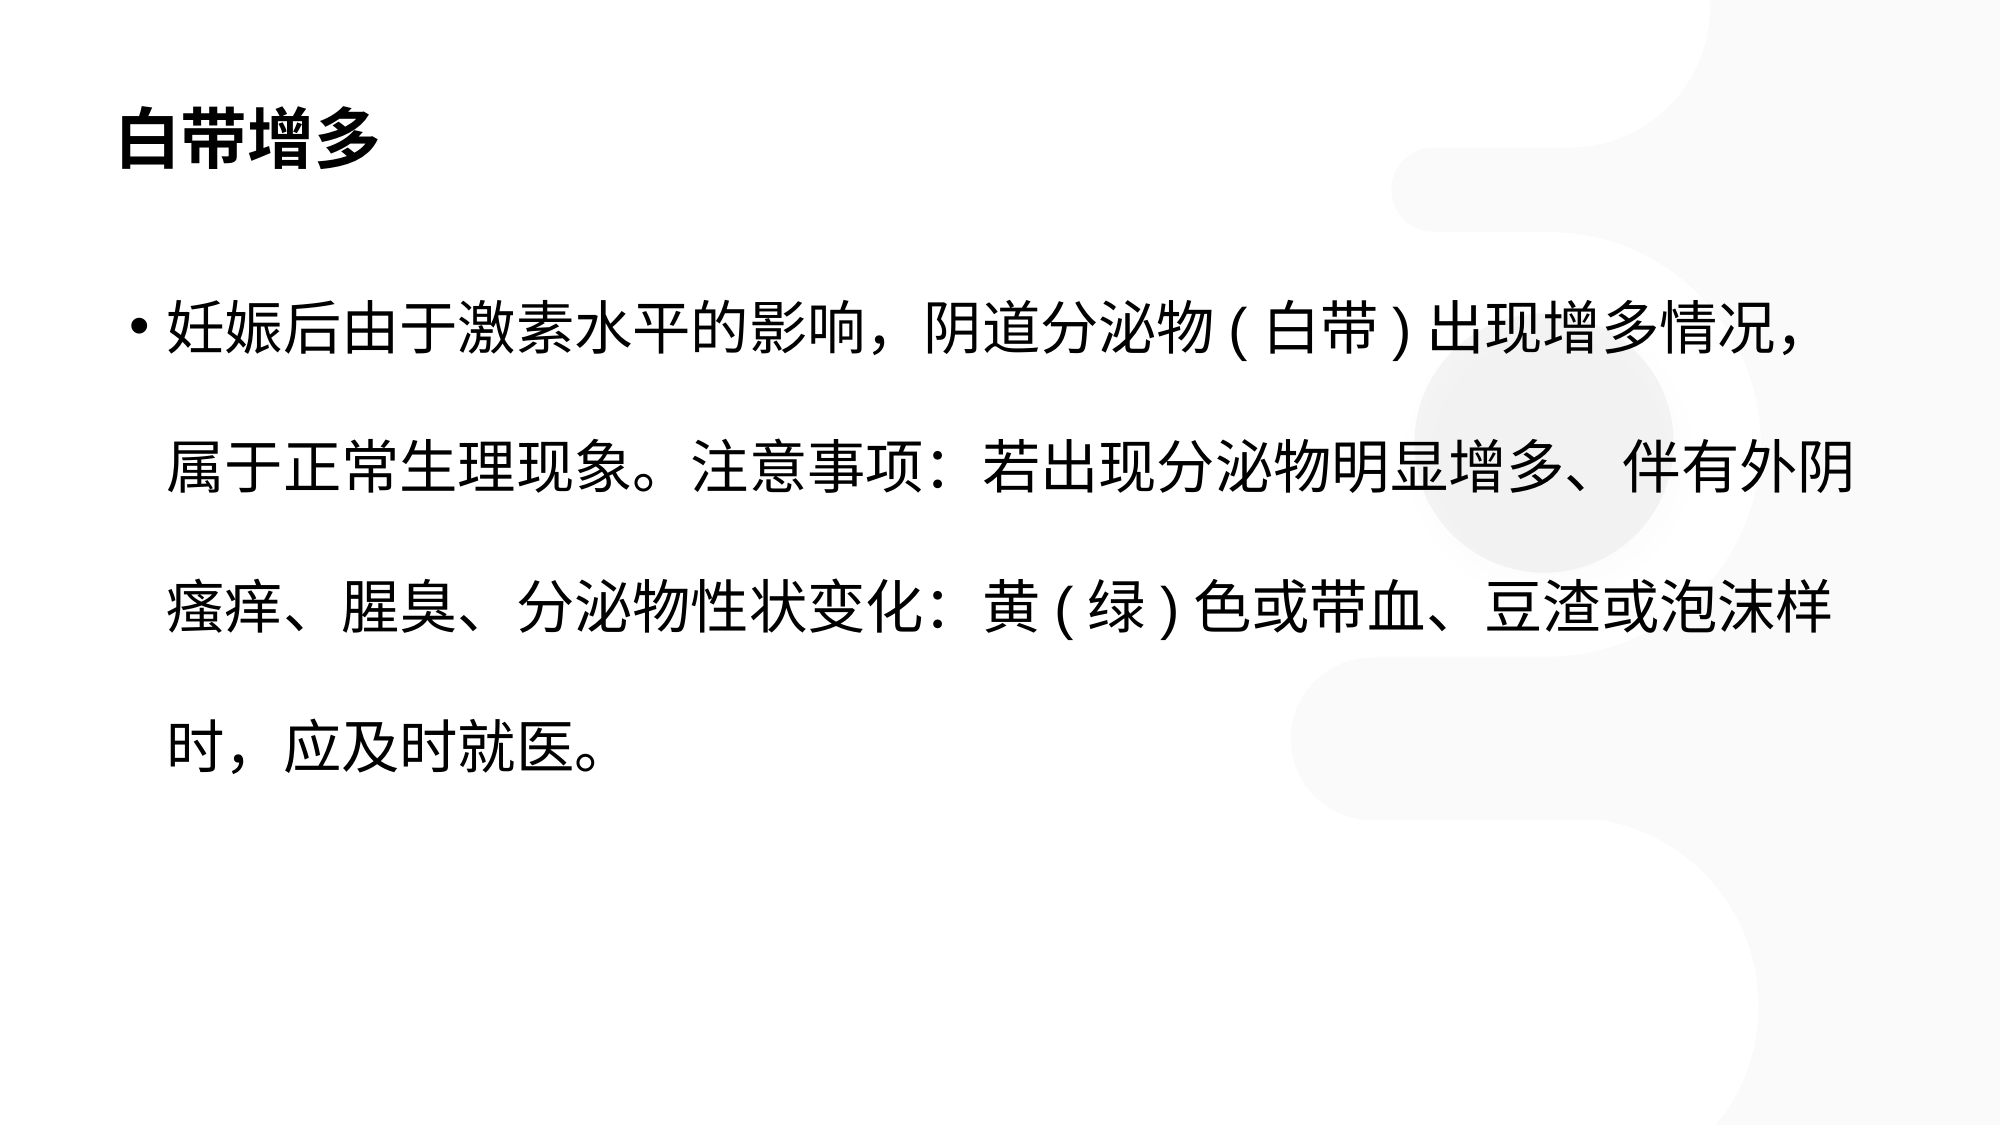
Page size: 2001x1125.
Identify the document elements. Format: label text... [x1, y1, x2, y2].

title 白带增多 [114, 59, 1886, 178]
text_box 妊娠后由于激素水平的影响，阴道分泌物(白带)出现增多情况，属于正常生理现象。注意事项：若出现分泌物明显增多、伴有外阴瘙痒、腥臭、分泌物性状变化：黄(绿)色或带血、豆渣或泡沫样时，应及时就医。 [114, 213, 1886, 1013]
